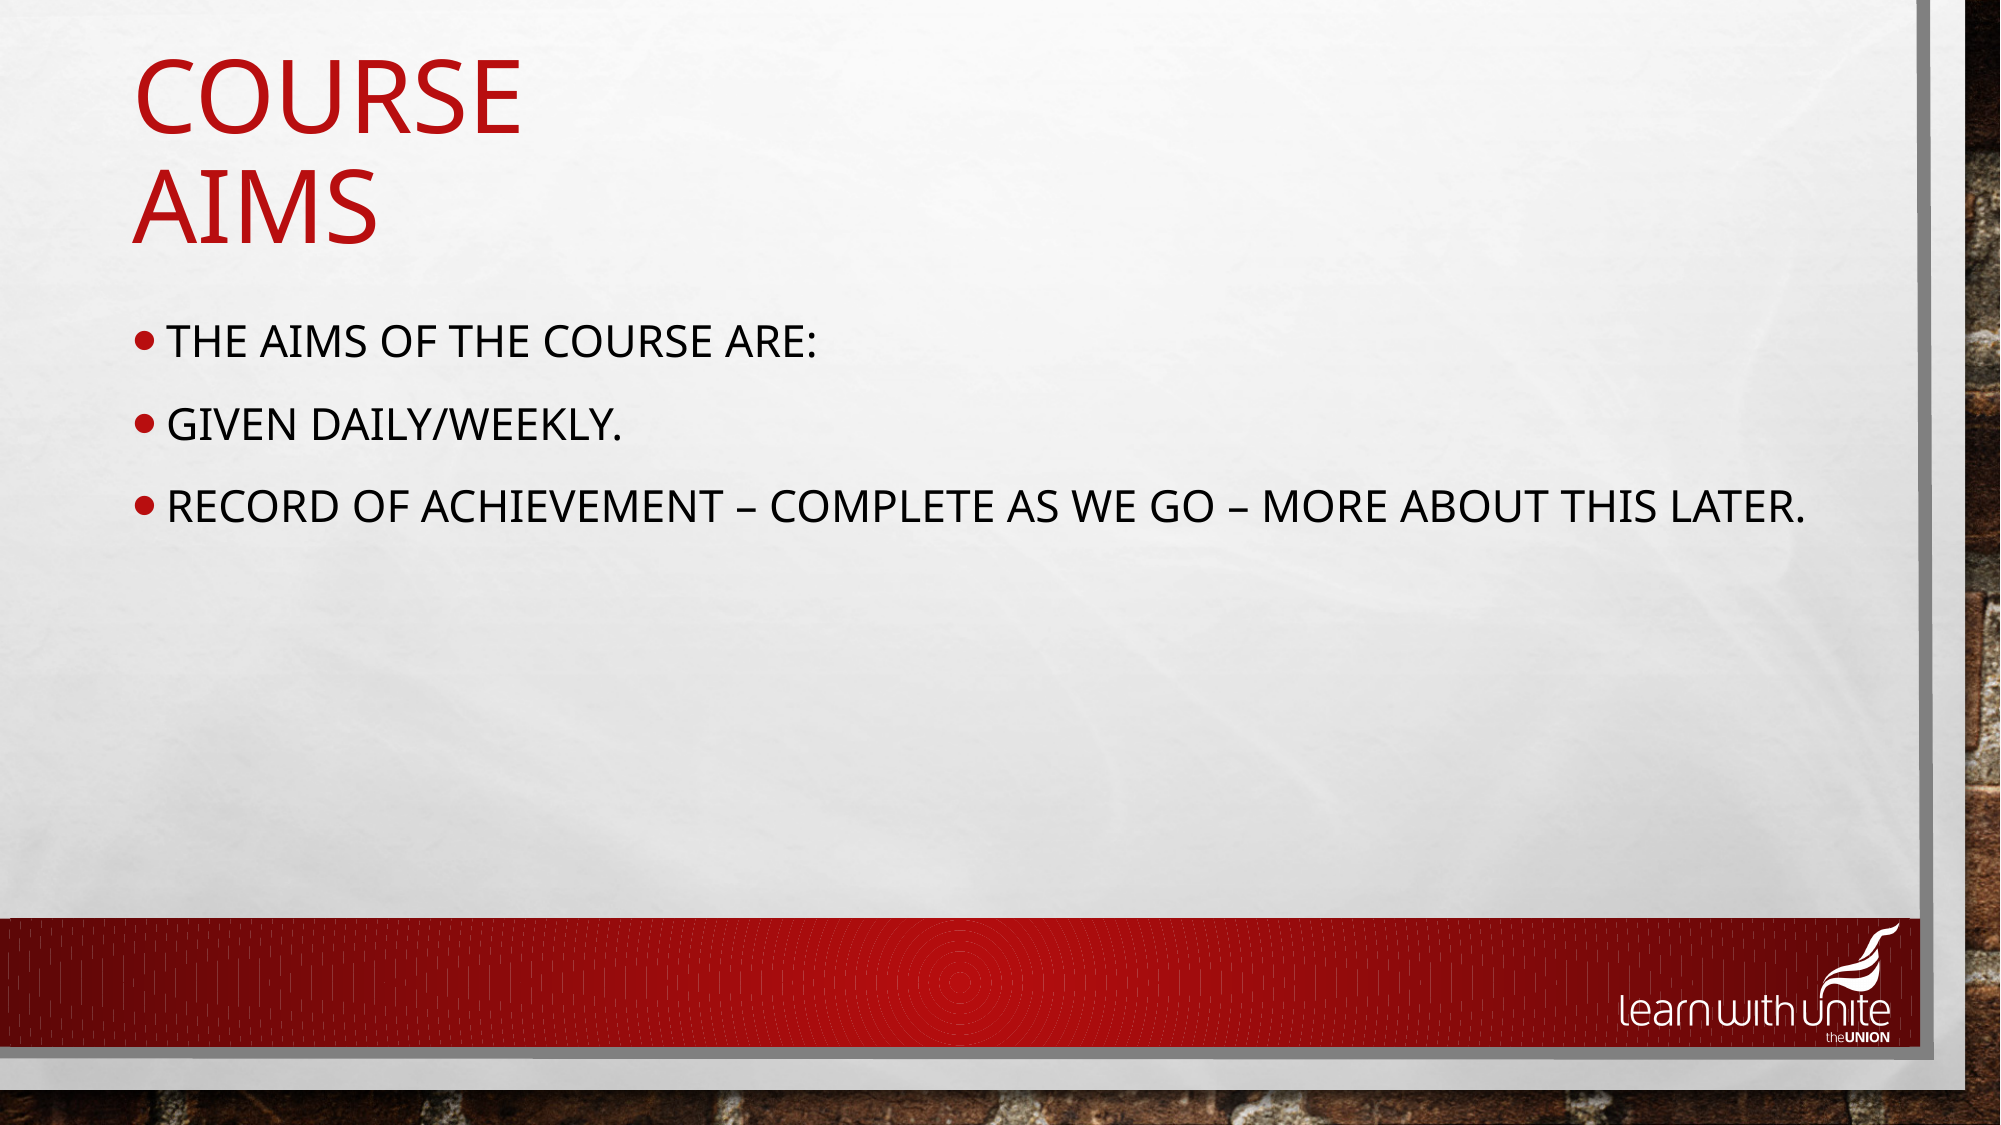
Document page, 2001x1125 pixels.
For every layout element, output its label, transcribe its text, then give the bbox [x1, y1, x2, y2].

picture [0, 0, 2000, 1125]
picture [1614, 913, 1906, 1061]
list The aims of the course are: Given daily/weekly. Record Of Achievement – complete as we go – more about this later. [117, 272, 1843, 563]
title Course Aims [117, 92, 790, 218]
